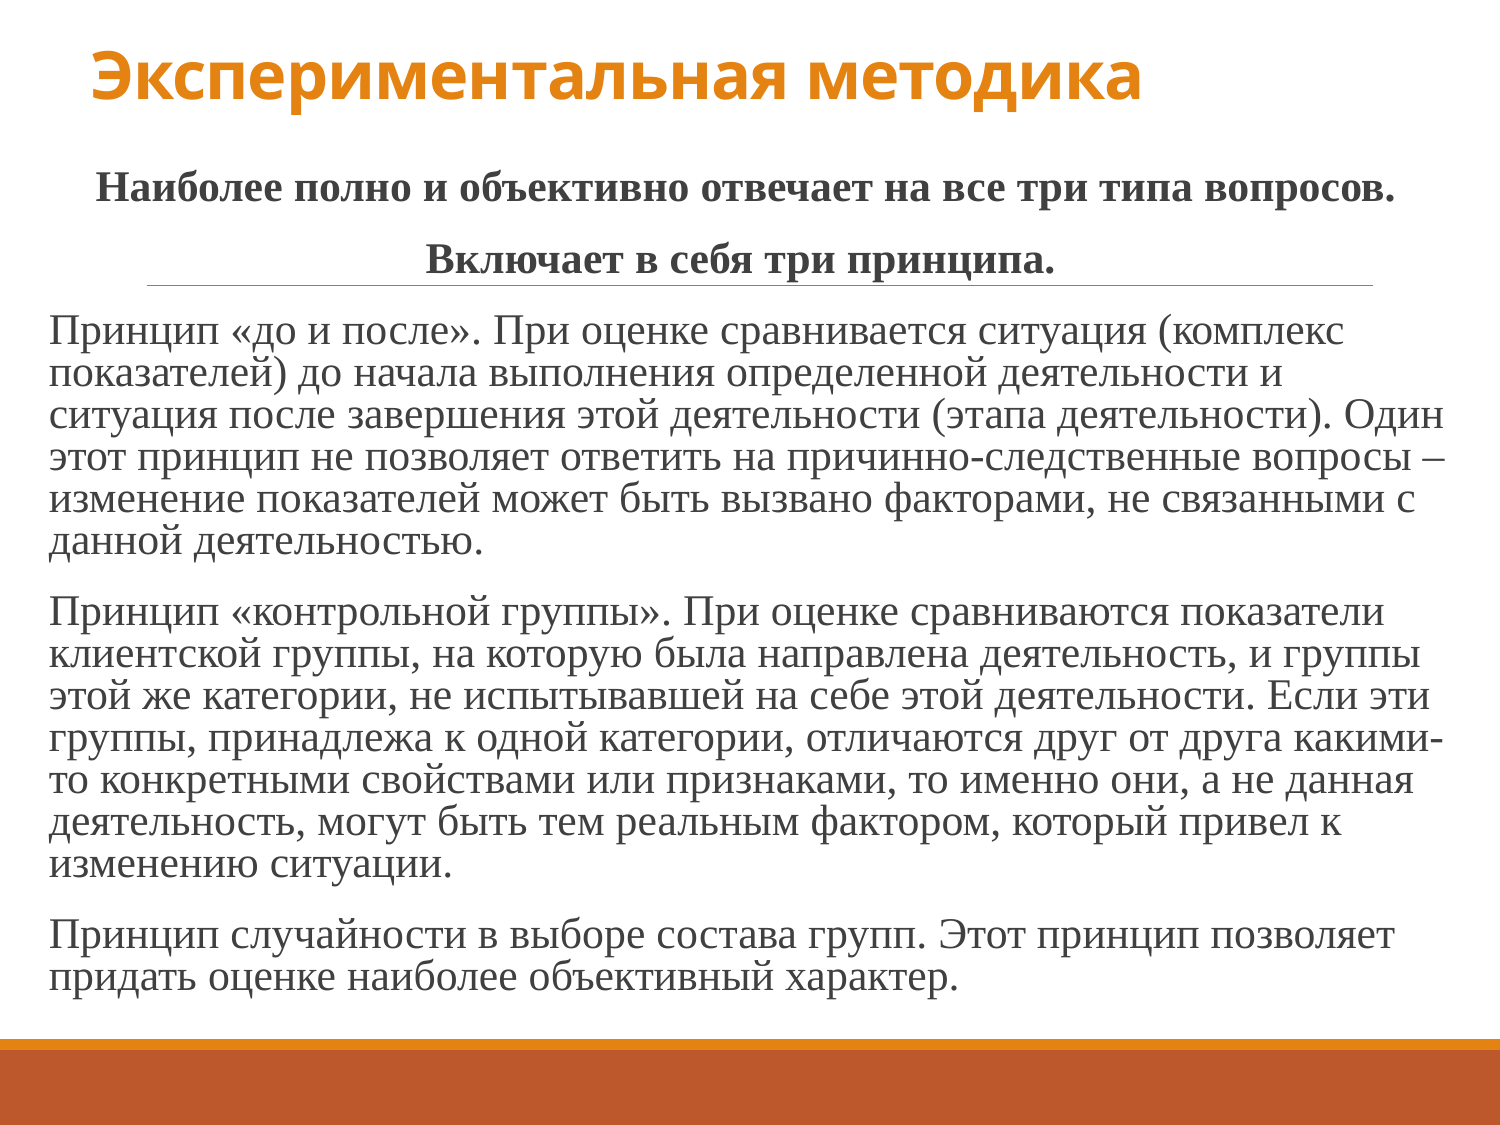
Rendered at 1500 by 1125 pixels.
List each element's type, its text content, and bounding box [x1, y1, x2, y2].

list Наиболее полно и объективно отвечает на все три типа вопросов. Включает в себя три принципа. Принцип «до и после». При оценке сравнивается ситуация (комплекс показателей) до начала выполнения определенной деятельности и ситуация после завершения этой деятельности (этапа деятельности). Один этот принцип не позволяет ответить на причинно-следственные вопросы – изменение показателей может быть вызвано факторами, не связанными с данной деятельностью. Принцип «контрольной группы». При оценке сравниваются показатели клиентской группы, на которую была направлена деятельность, и группы этой же категории, не испытывавшей на себе этой деятельности. Если эти группы, принадлежа к одной категории, отличаются друг от друга какими-то конкретными свойствами или признаками, то именно они, а не данная деятельность, могут быть тем реальным фактором, который привел к изменению ситуации. Принцип случайности в выборе состава групп. Этот принцип позволяет придать оценке наиболее объективный характер. [33, 160, 1459, 1125]
title Экспериментальная методика [75, 31, 1425, 121]
